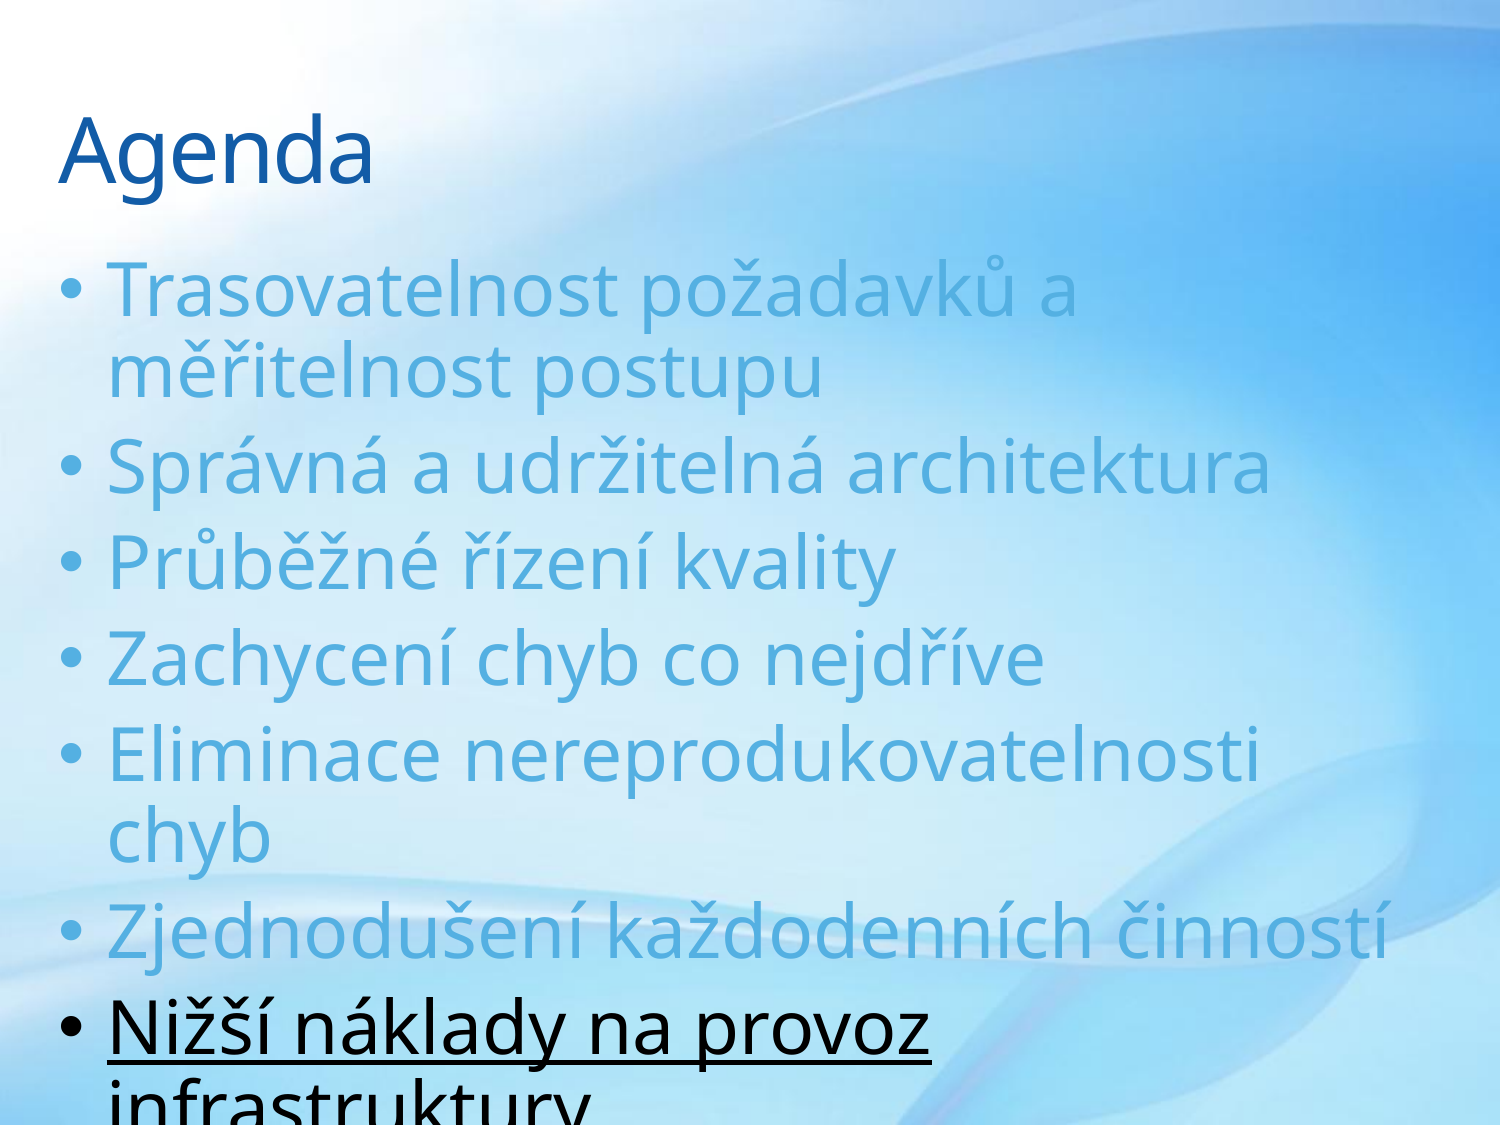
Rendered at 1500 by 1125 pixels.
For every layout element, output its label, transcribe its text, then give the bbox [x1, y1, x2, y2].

picture [0, 0, 1500, 1125]
title Agenda [59, 104, 1434, 205]
list Trasovatelnost požadavků a měřitelnost postupu Správná a udržitelná architektura Průběžné řízení kvality Zachycení chyb co nejdříve Eliminace nereprodukovatelnosti chyb Zjednodušení každodenních činností Nižší náklady na provoz infrastruktury [59, 251, 1434, 1016]
